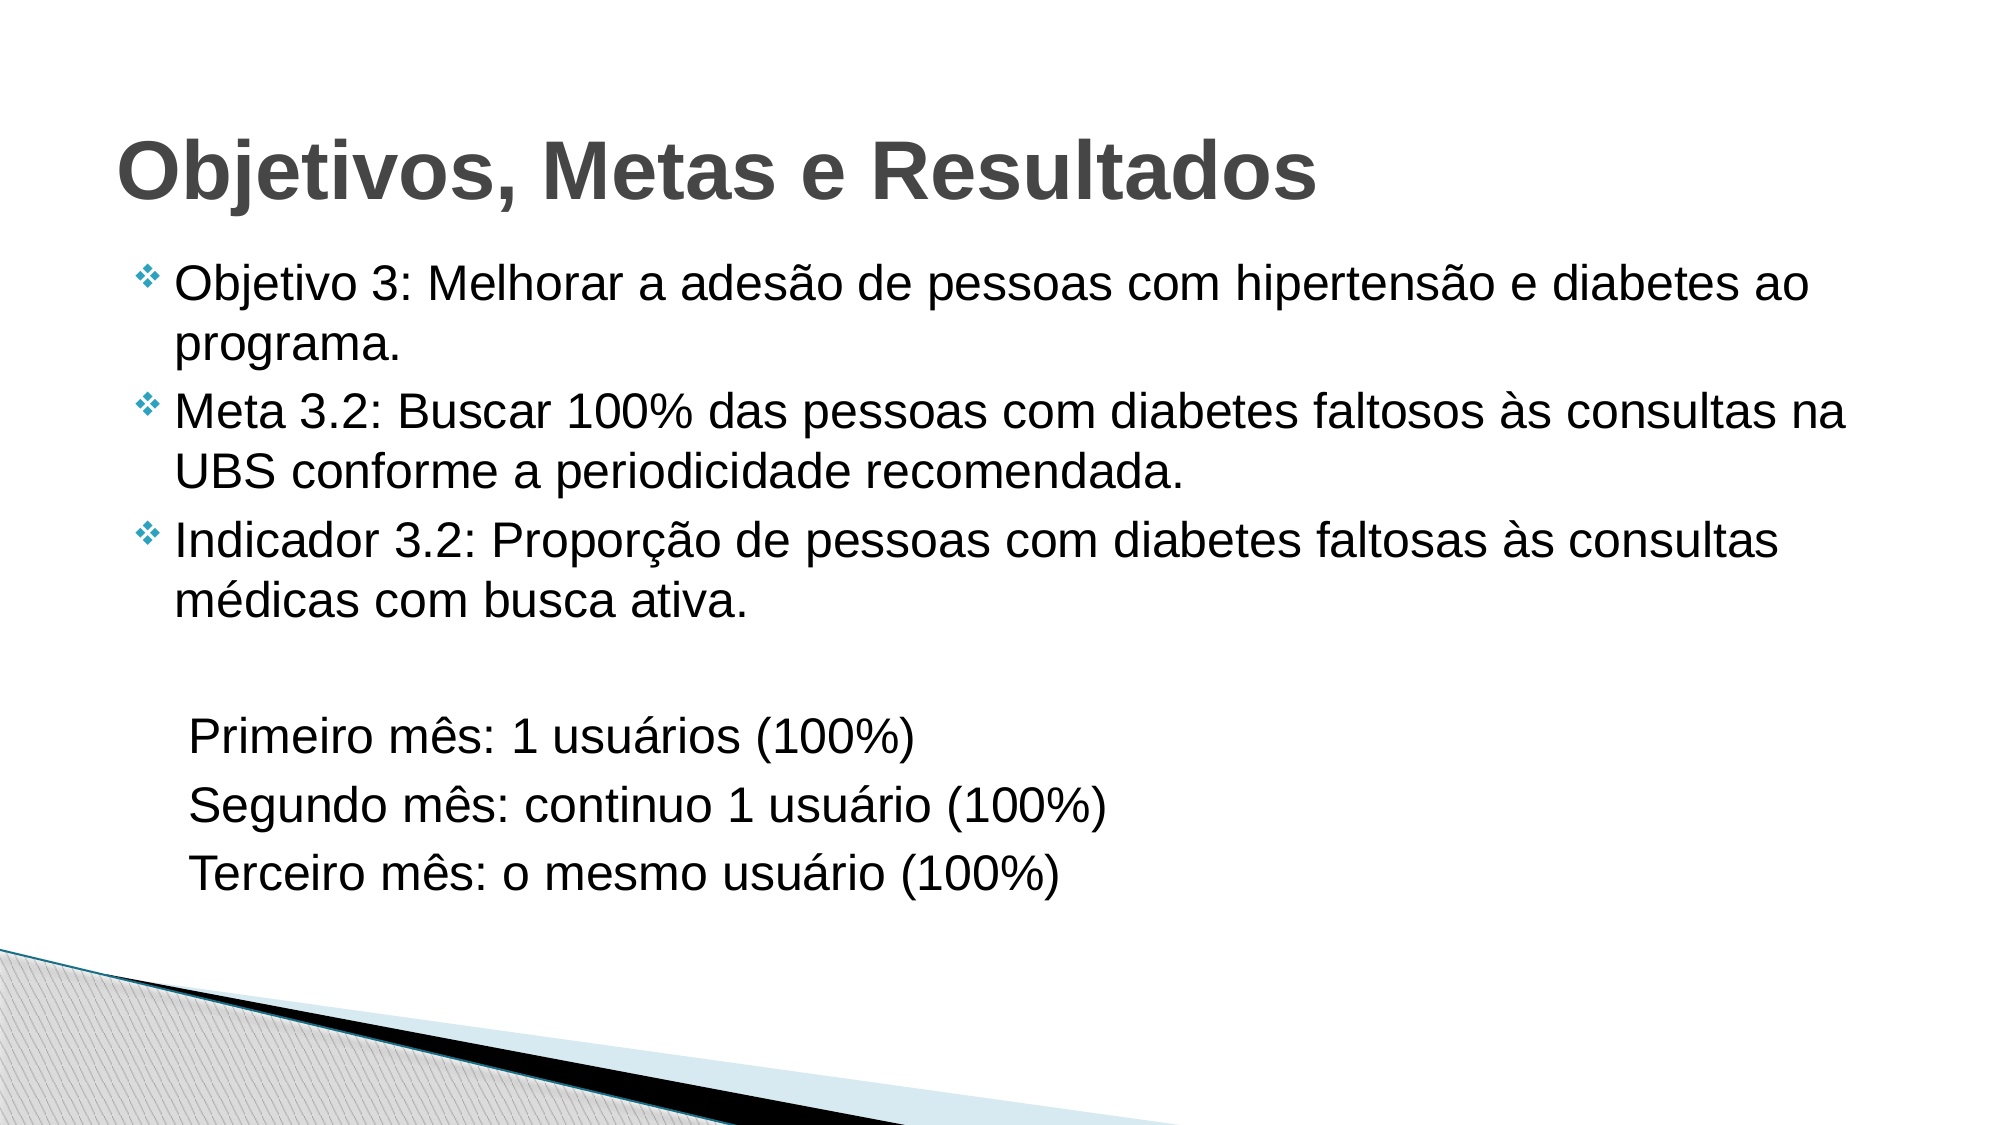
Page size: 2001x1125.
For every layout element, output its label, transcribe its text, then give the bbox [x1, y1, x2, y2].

list Objetivo 3: Melhorar a adesão de pessoas com hipertensão e diabetes ao programa. Meta 3.2: Buscar 100% das pessoas com diabetes faltosos às consultas na UBS conforme a periodicidade recomendada. Indicador 3.2: Proporção de pessoas com diabetes faltosas às consultas médicas com busca ativa. Primeiro mês: 1 usuários (100%) Segundo mês: continuo 1 usuário (100%) Terceiro mês: o mesmo usuário (100%) [99, 243, 1900, 1040]
title Objetivos, Metas e Resultados [101, 72, 1902, 260]
